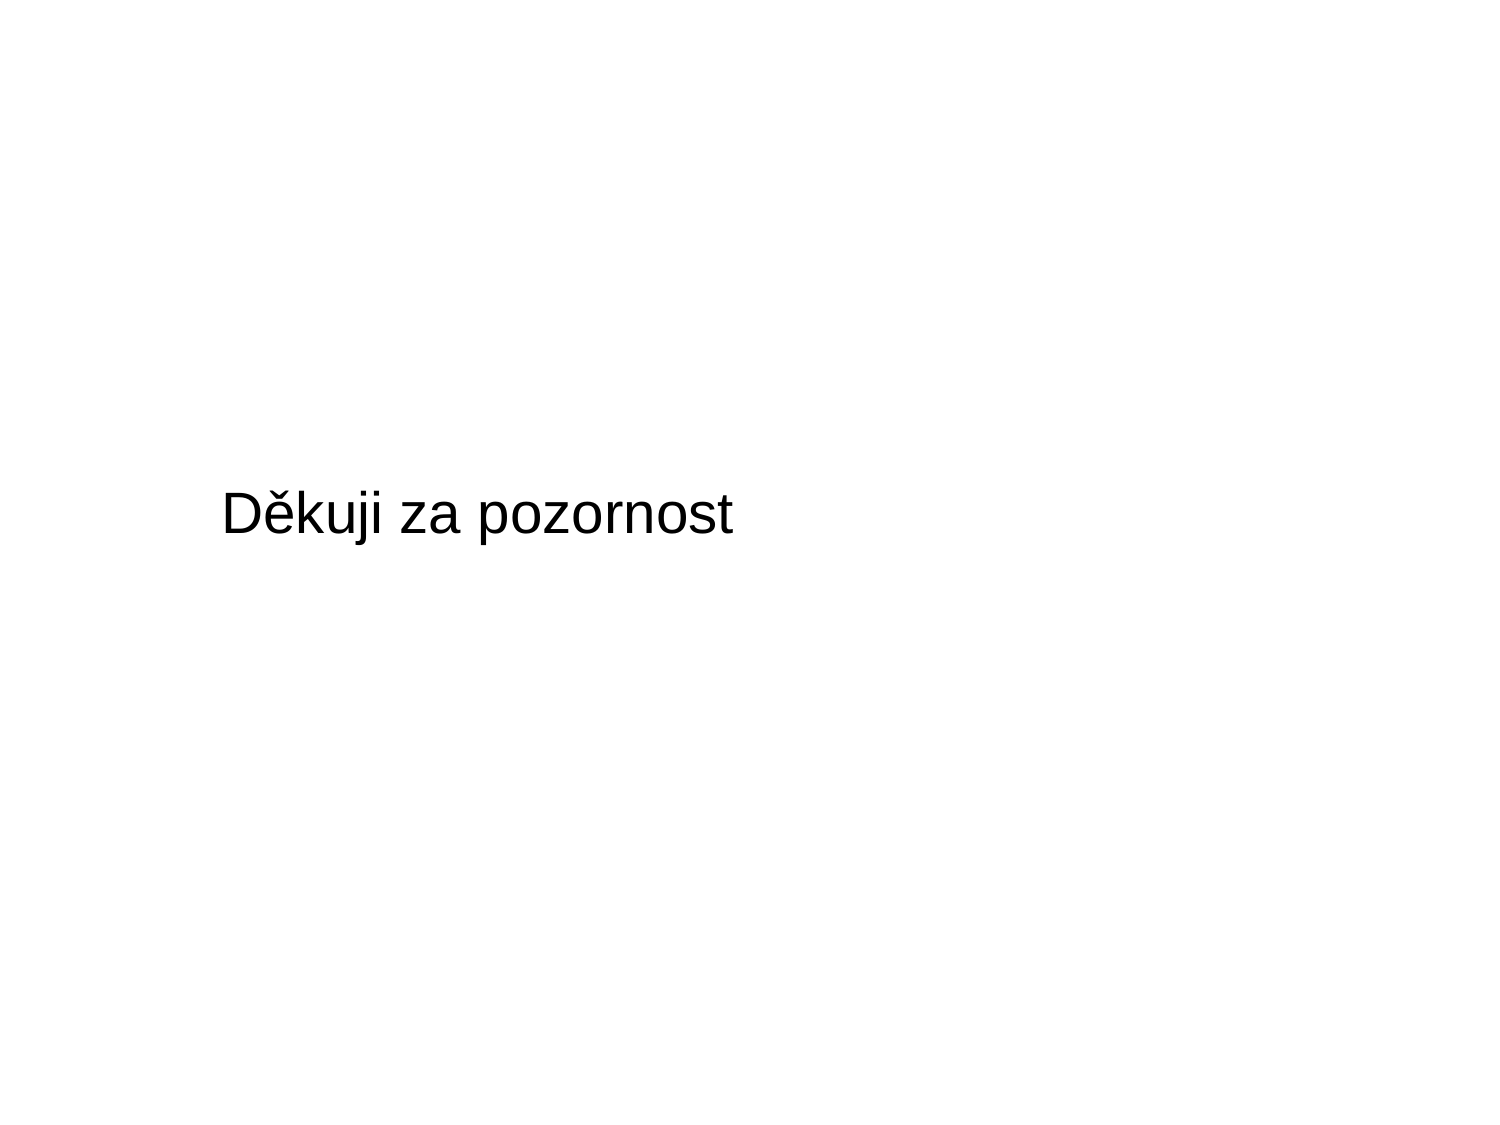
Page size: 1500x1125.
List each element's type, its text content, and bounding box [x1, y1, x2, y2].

text_box Děkuji za pozornost [206, 468, 774, 553]
